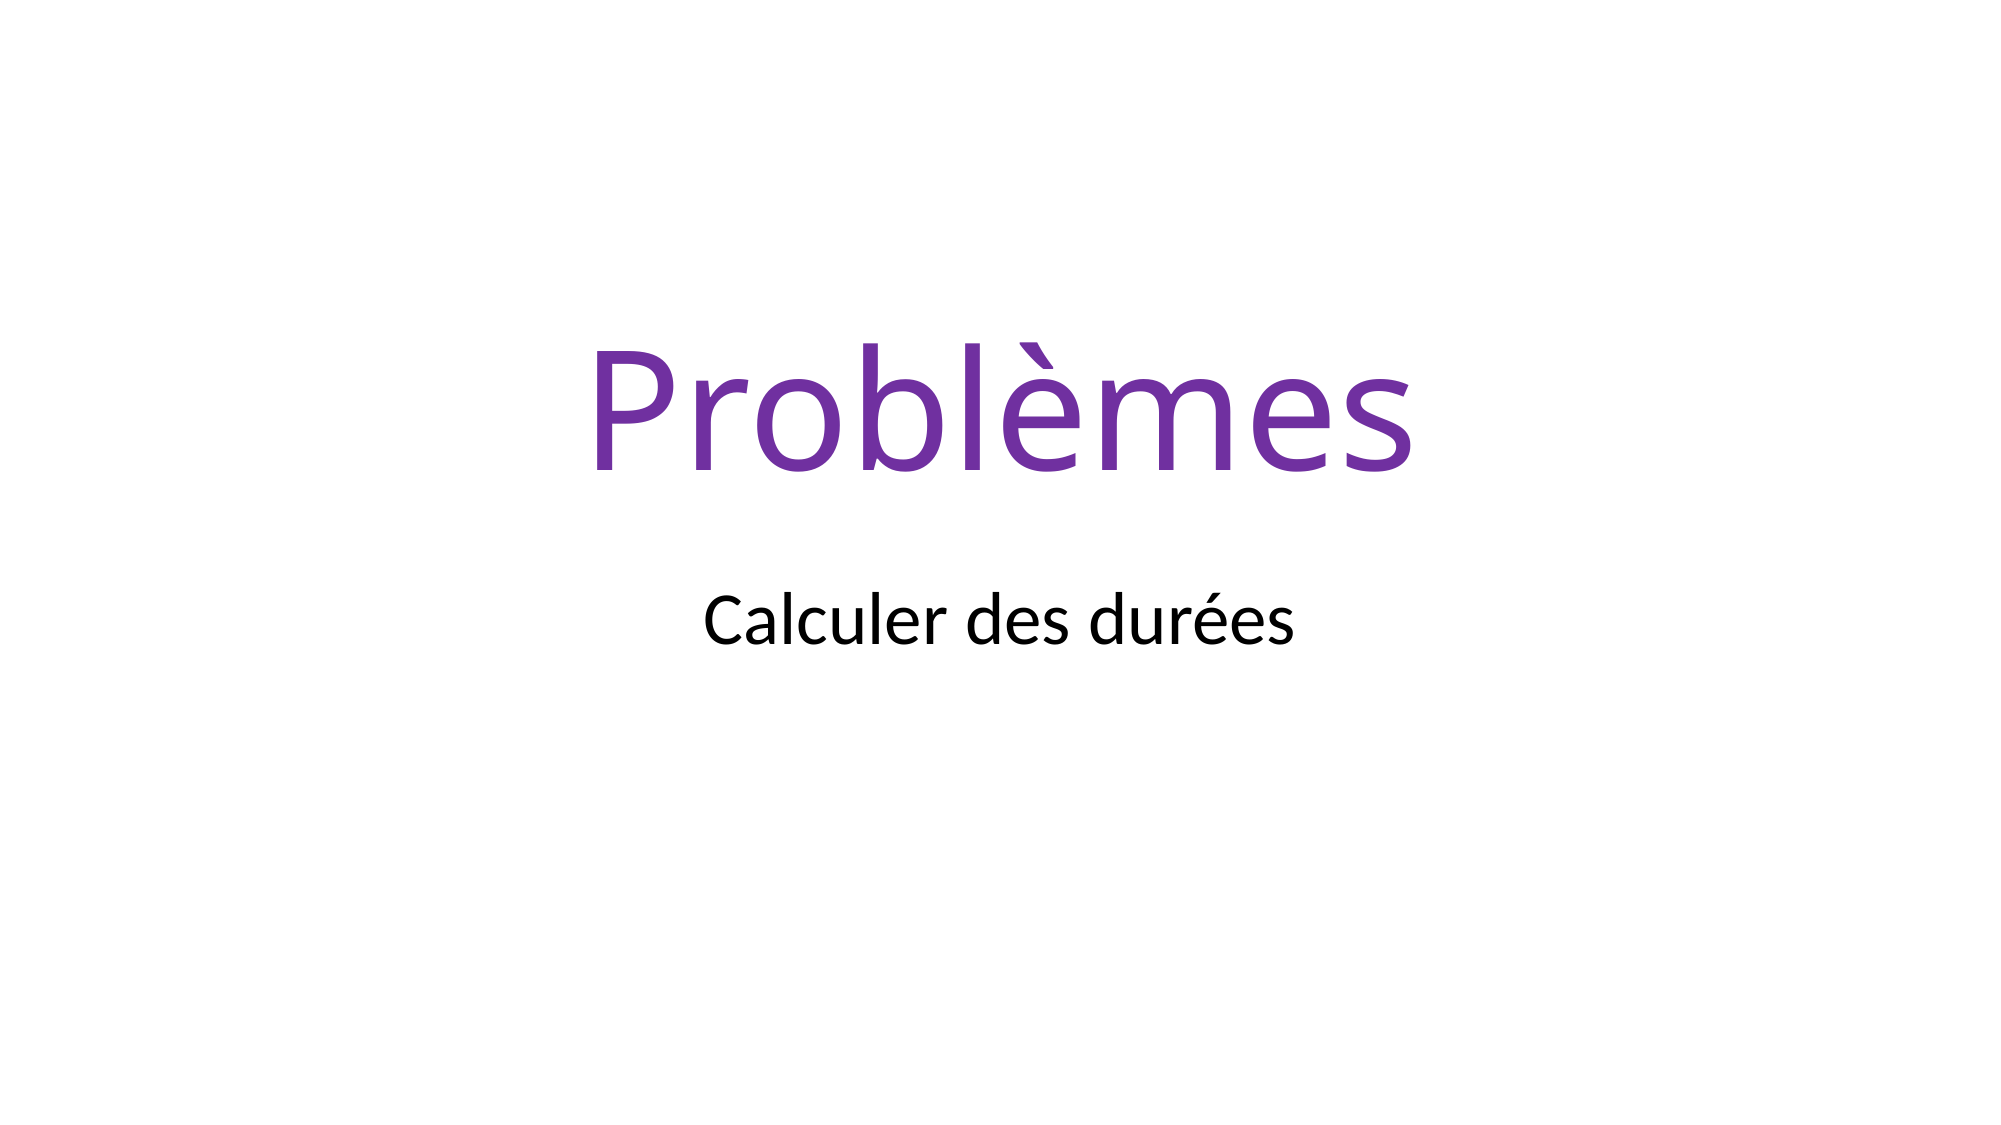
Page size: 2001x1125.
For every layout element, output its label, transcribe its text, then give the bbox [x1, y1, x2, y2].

title Problèmes [250, 122, 1750, 515]
text_box Calculer des durées [611, 562, 1389, 668]
